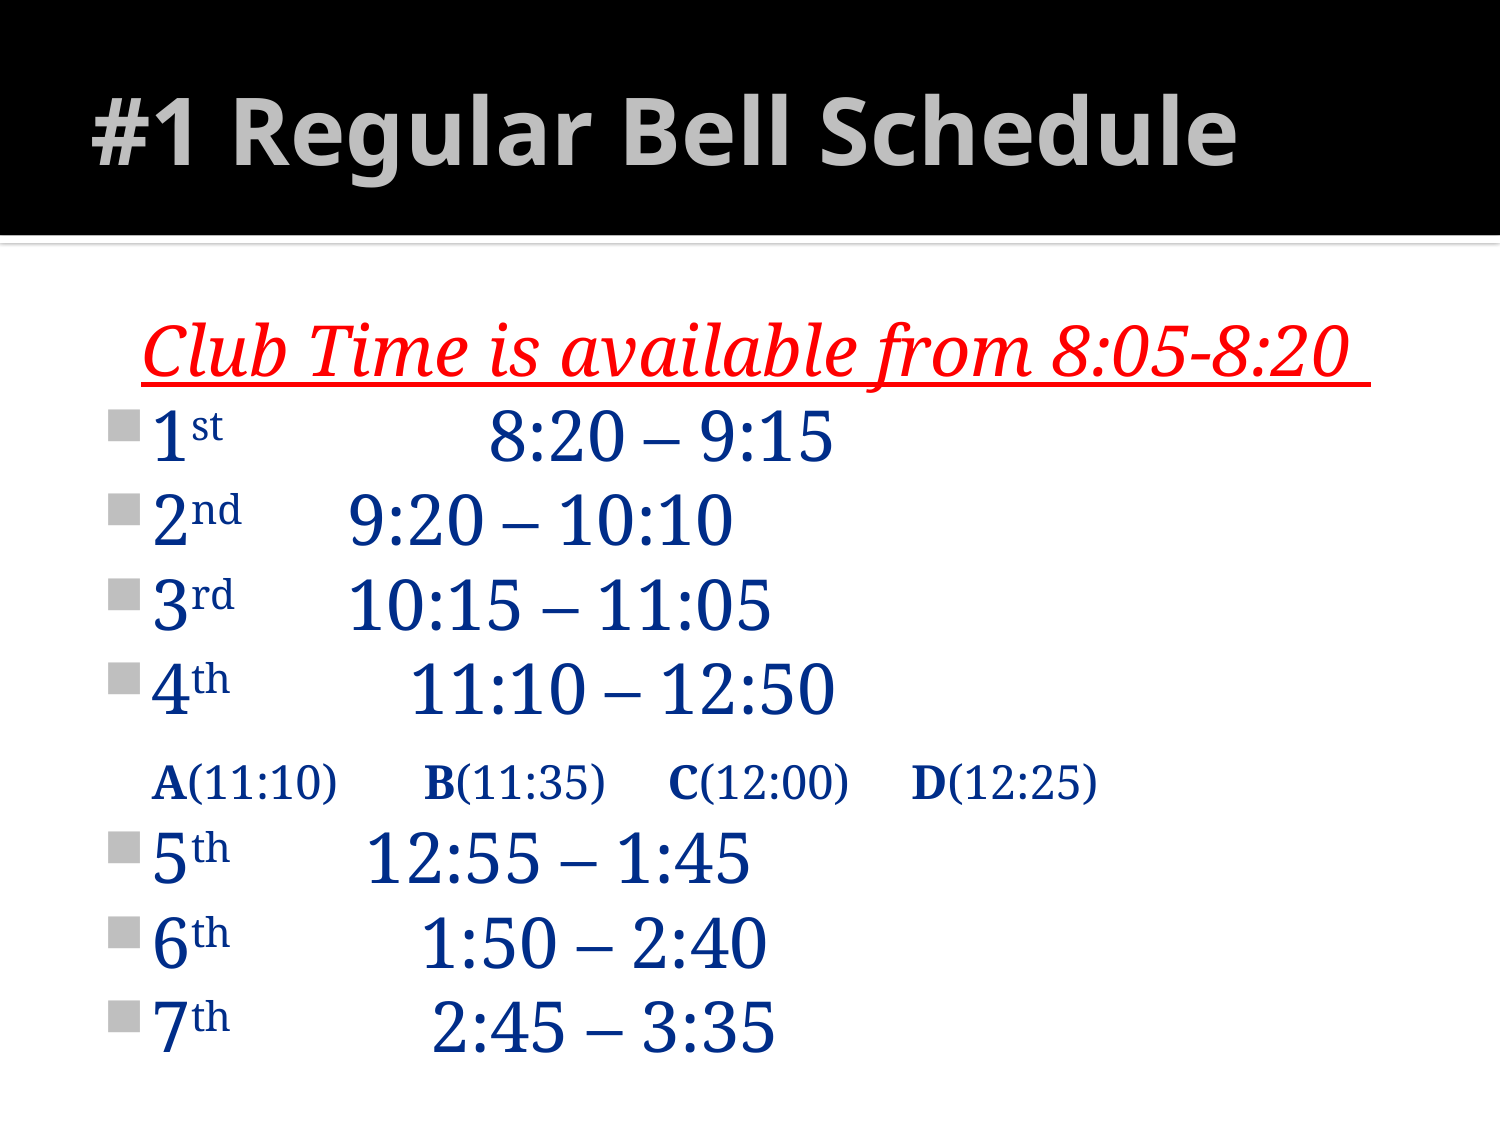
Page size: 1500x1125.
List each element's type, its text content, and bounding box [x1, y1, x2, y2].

list Club Time is available from 8:05-8:20 1st 8:20 – 9:15 2nd 9:20 – 10:10 3rd 10:15 – 11:05 4th 11:10 – 12:50 A(11:10) B(11:35) C(12:00) D(12:25) 5th 12:55 – 1:45 6th 1:50 – 2:40 7th 2:45 – 3:35 [75, 291, 1425, 1088]
title #1 Regular Bell Schedule [75, 25, 1425, 231]
